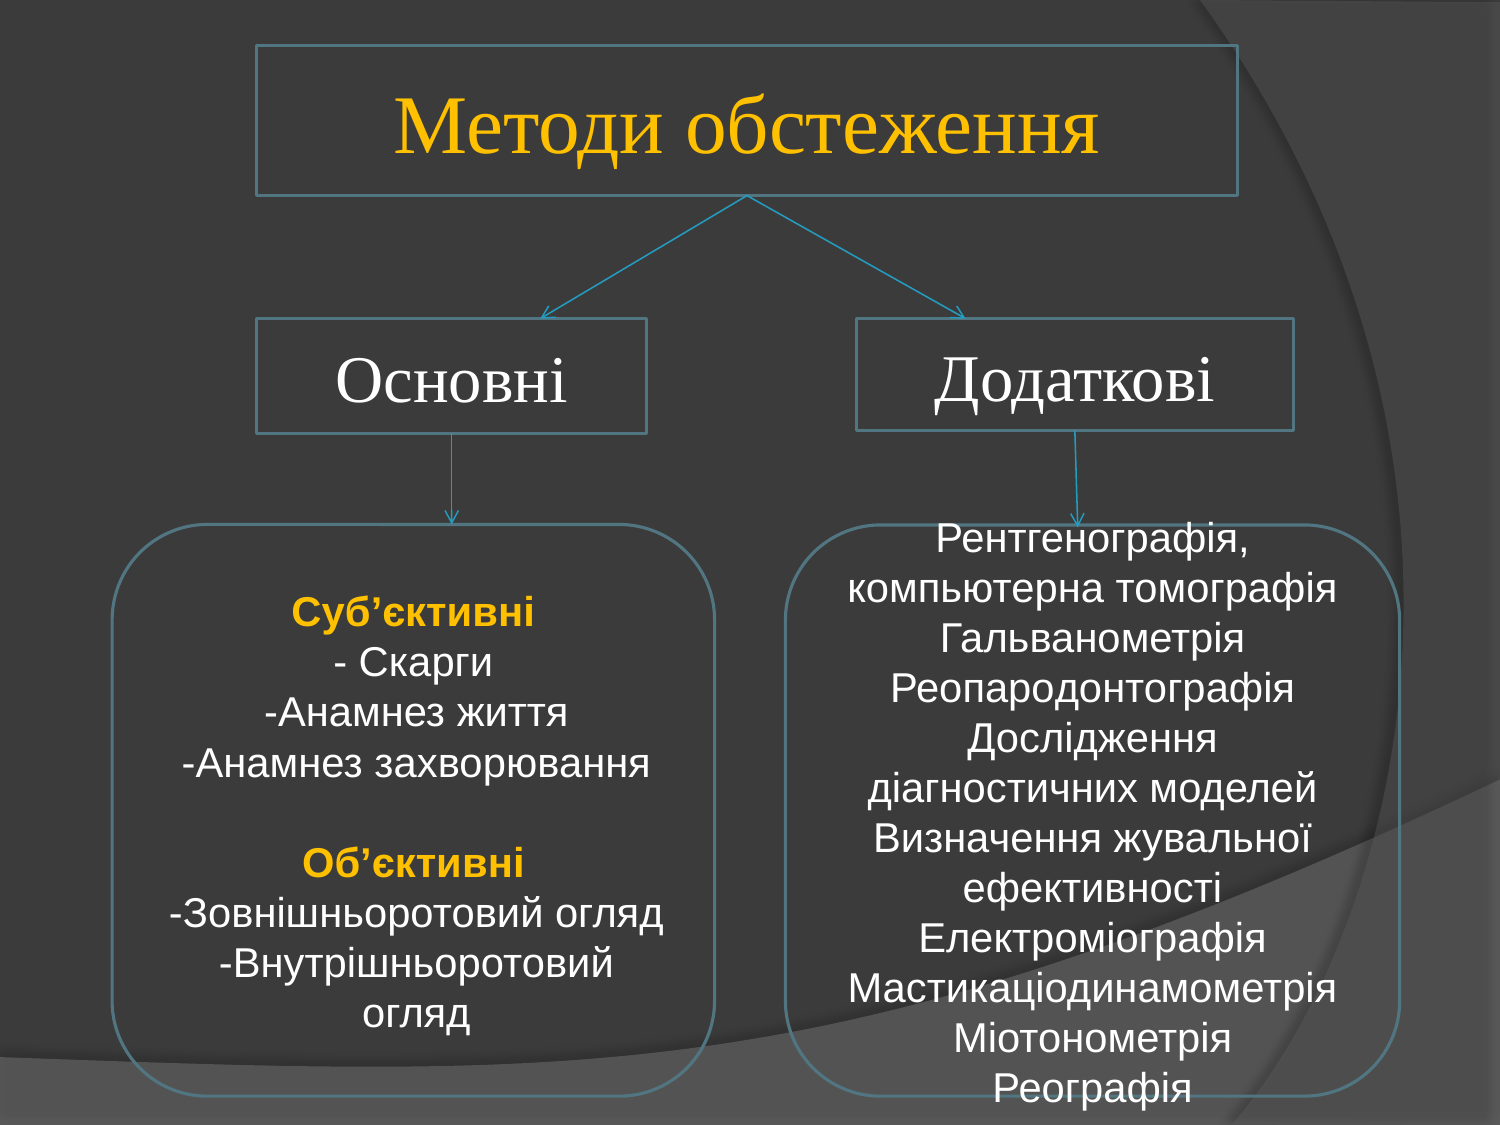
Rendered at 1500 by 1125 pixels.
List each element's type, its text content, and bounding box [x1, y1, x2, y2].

text_box Основні [255, 317, 648, 435]
text_box Рентгенографія, компьютерна томографія Гальванометрія Реопарoдонтографія Дослідження діагностичних моделей Визначення жувальної ефективності Електроміографія Мастикаціодинамометрія Міотонометрія Реографія [783, 523, 1402, 1098]
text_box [1074, 430, 1078, 528]
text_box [540, 195, 748, 319]
text_box Додаткові [855, 317, 1295, 432]
text_box Суб’єктивні - Скарги -Анамнез життя -Анамнез захворювання Об’єктивні -Зовнішньоротовий огляд -Внутрішньоротовий огляд [110, 522, 717, 1098]
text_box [757, 195, 966, 319]
text_box Методи обстеження [255, 44, 1239, 197]
